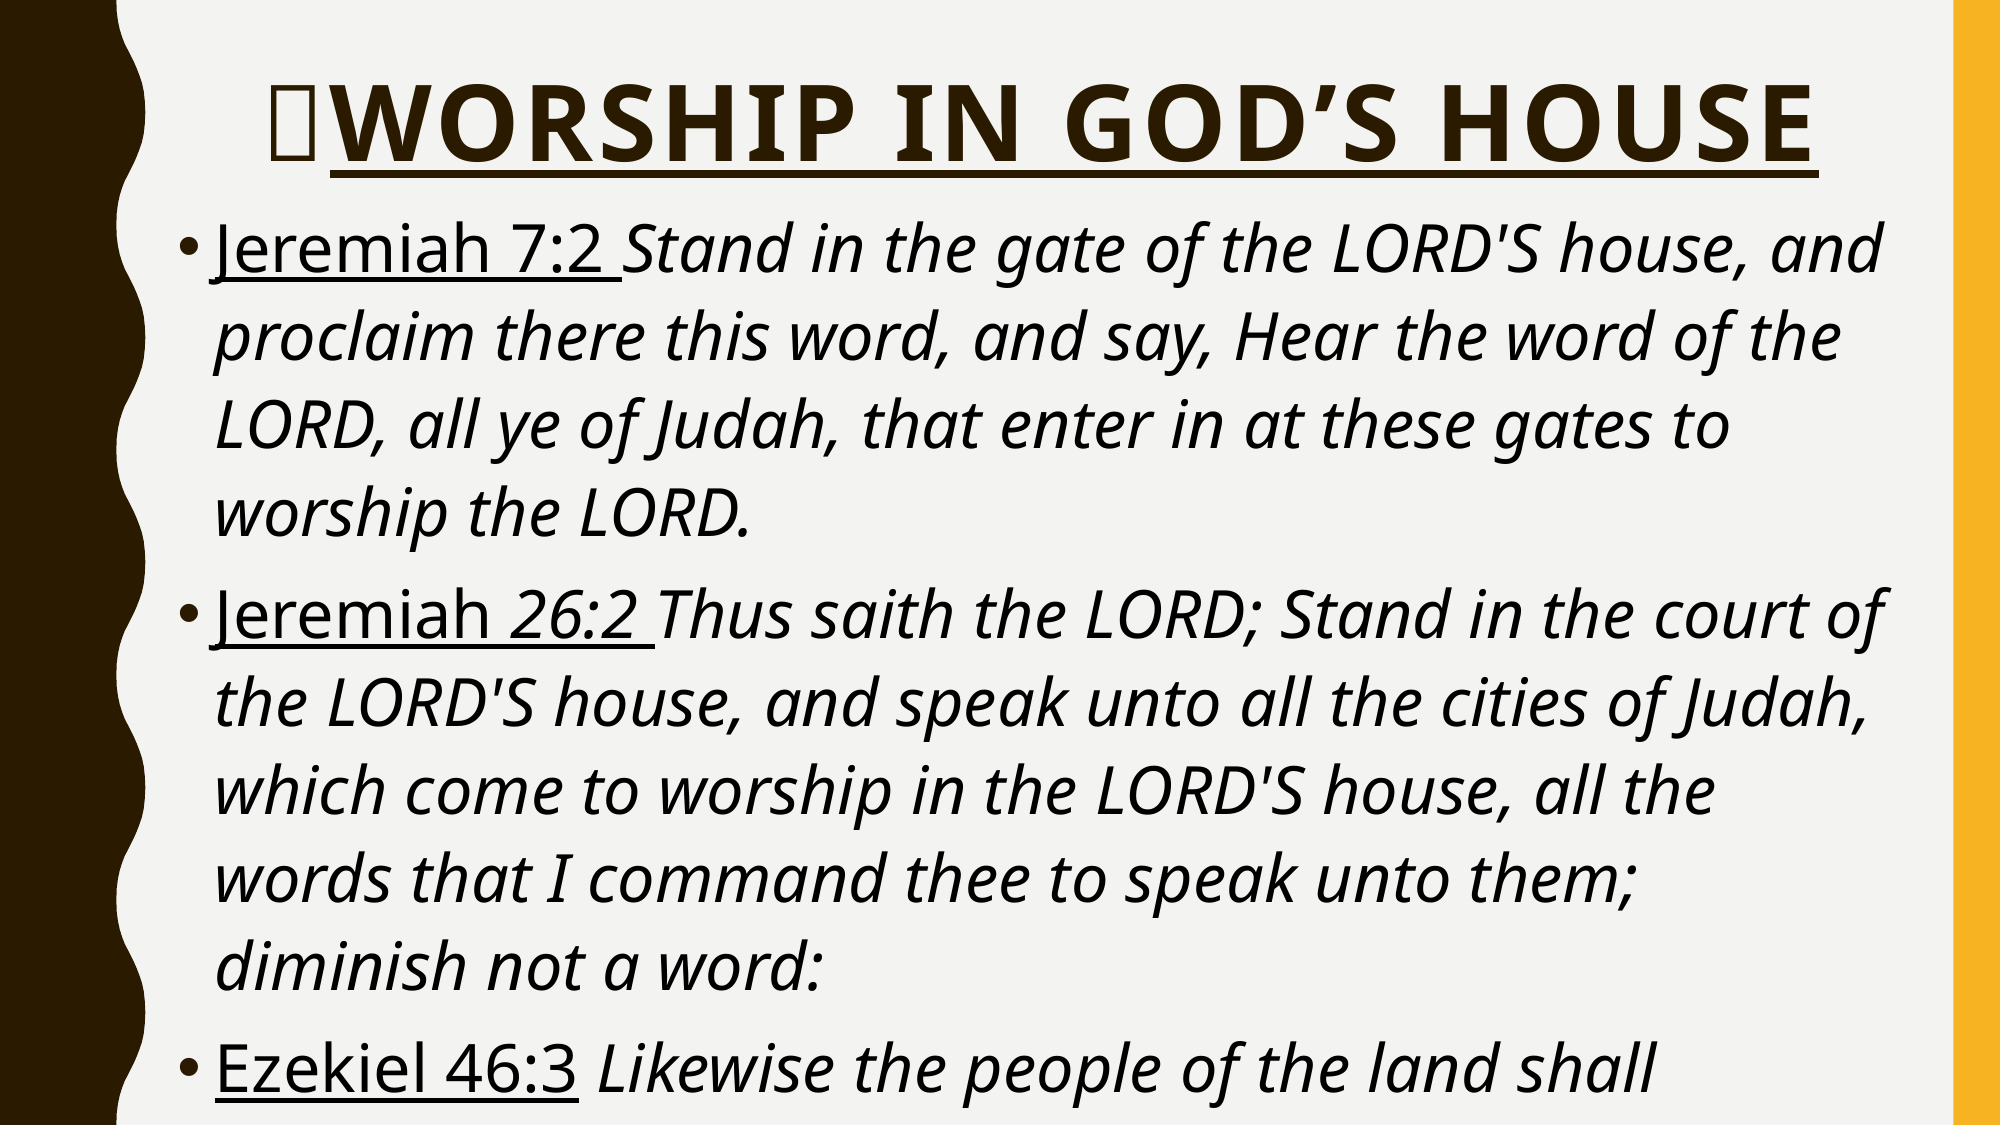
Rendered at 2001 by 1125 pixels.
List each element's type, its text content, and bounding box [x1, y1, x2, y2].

title WORSHIP IN GoD’S HOUSE [205, 62, 1875, 190]
list Jeremiah 7:2 Stand in the gate of the LORD'S house, and proclaim there this word, and say, Hear the word of the LORD, all ye of Judah, that enter in at these gates to worship the LORD. Jeremiah 26:2 Thus saith the LORD; Stand in the court of the LORD'S house, and speak unto all the cities of Judah, which come to worship in the LORD'S house, all the words that I command thee to speak unto them; diminish not a word: Ezekiel 46:3 Likewise the people of the land shall worship at the door of this gate before the LORD in the sabbaths and in the new moons. [162, 190, 1918, 1125]
